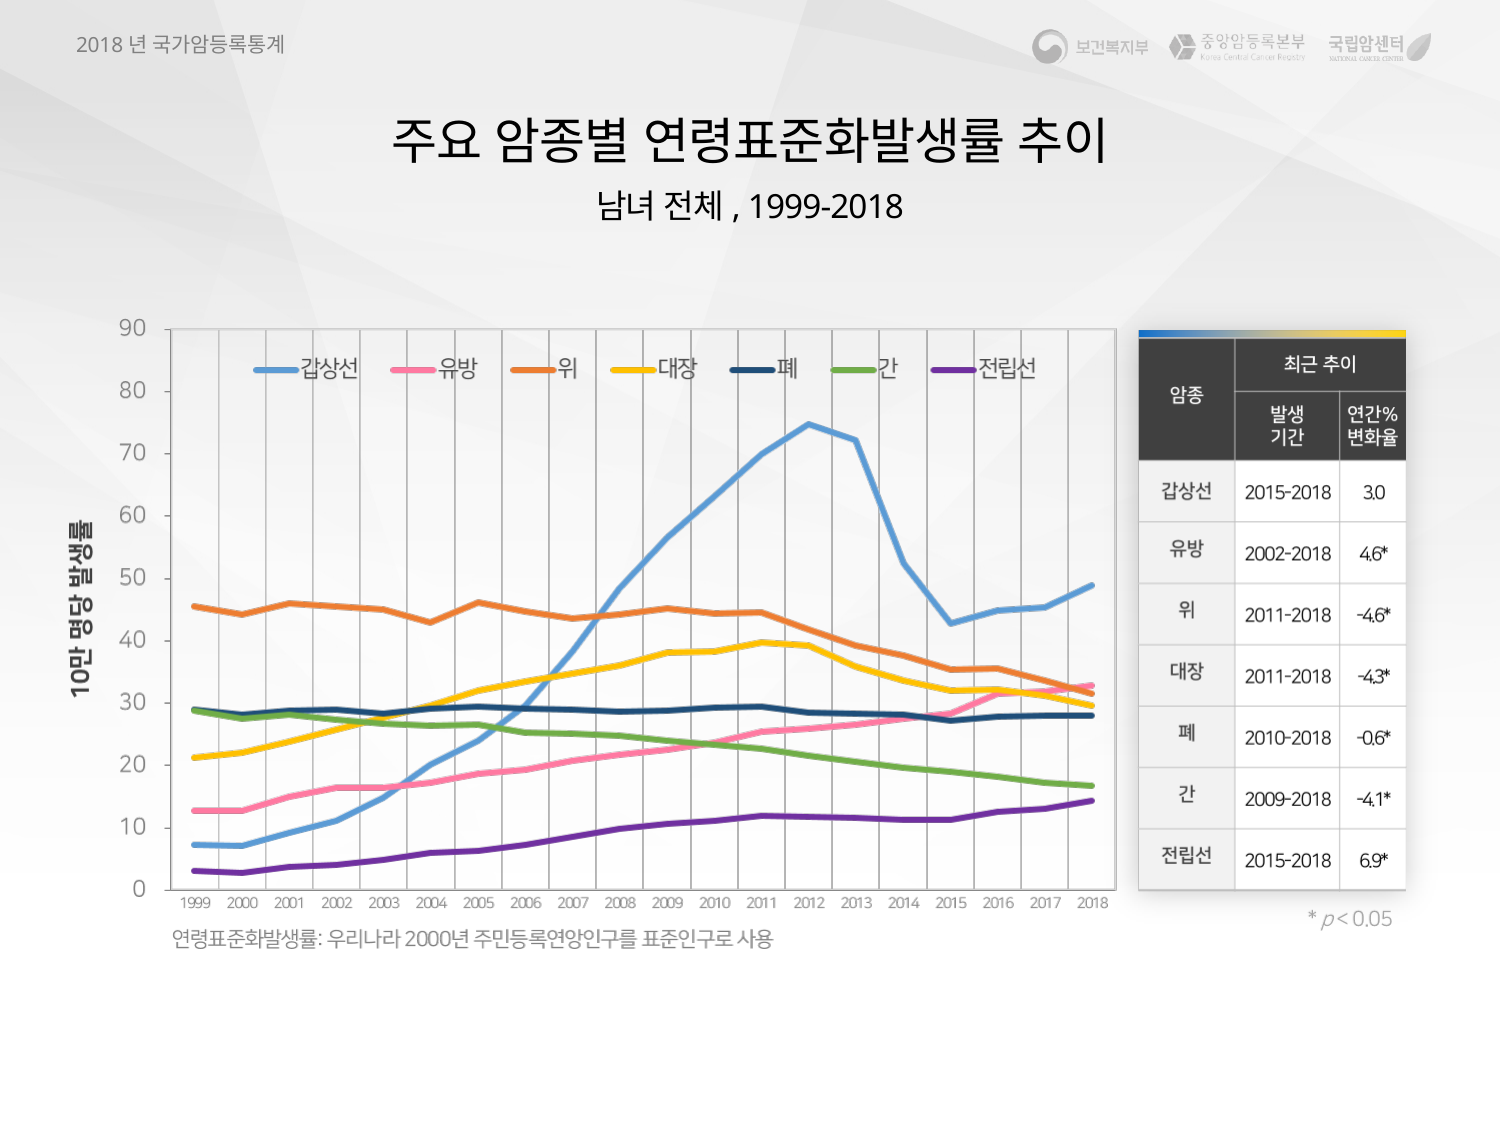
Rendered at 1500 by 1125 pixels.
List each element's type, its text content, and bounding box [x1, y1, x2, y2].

picture [50, 292, 1450, 959]
text_box 주요 암종별 연령표준화발생률 추이 남녀 전체, 1999-2018 [376, 102, 1124, 233]
